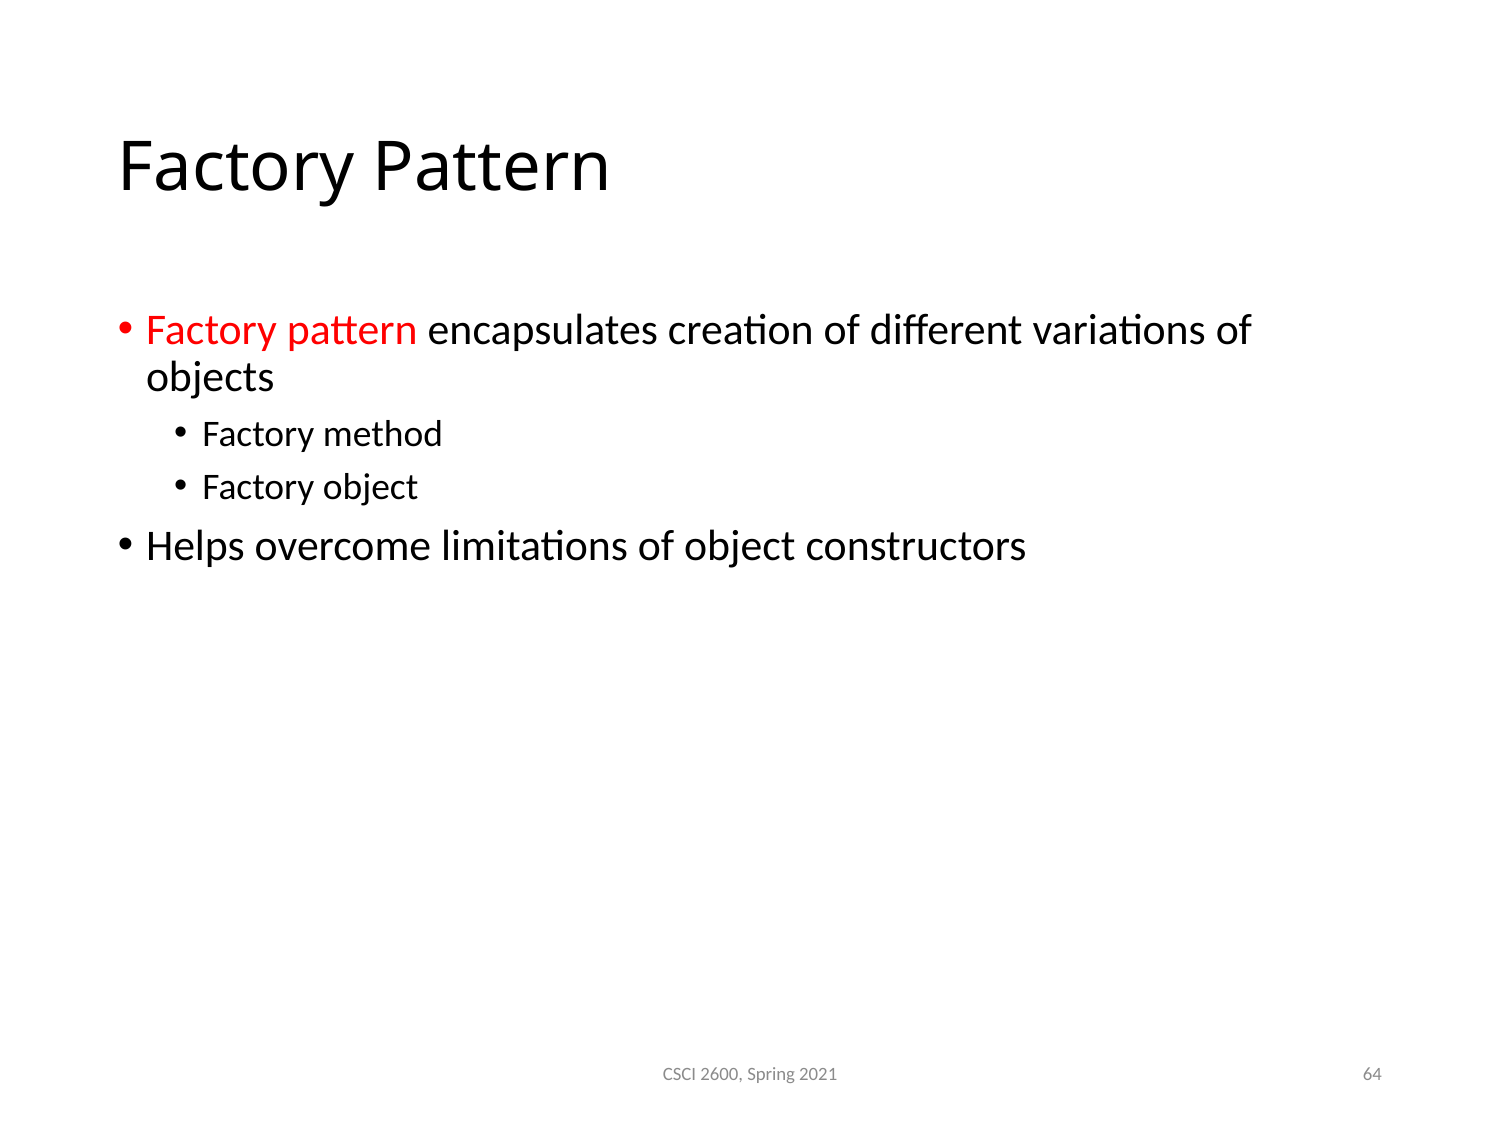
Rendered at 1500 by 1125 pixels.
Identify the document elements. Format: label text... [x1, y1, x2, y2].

text_box Factory pattern encapsulates creation of different variations of objects Factory method Factory object Helps overcome limitations of object constructors [103, 299, 1397, 1014]
text_box Factory Pattern [103, 59, 1397, 278]
text_box 64 [1059, 1042, 1397, 1103]
text_box CSCI 2600, Spring 2021 [496, 1042, 1003, 1103]
